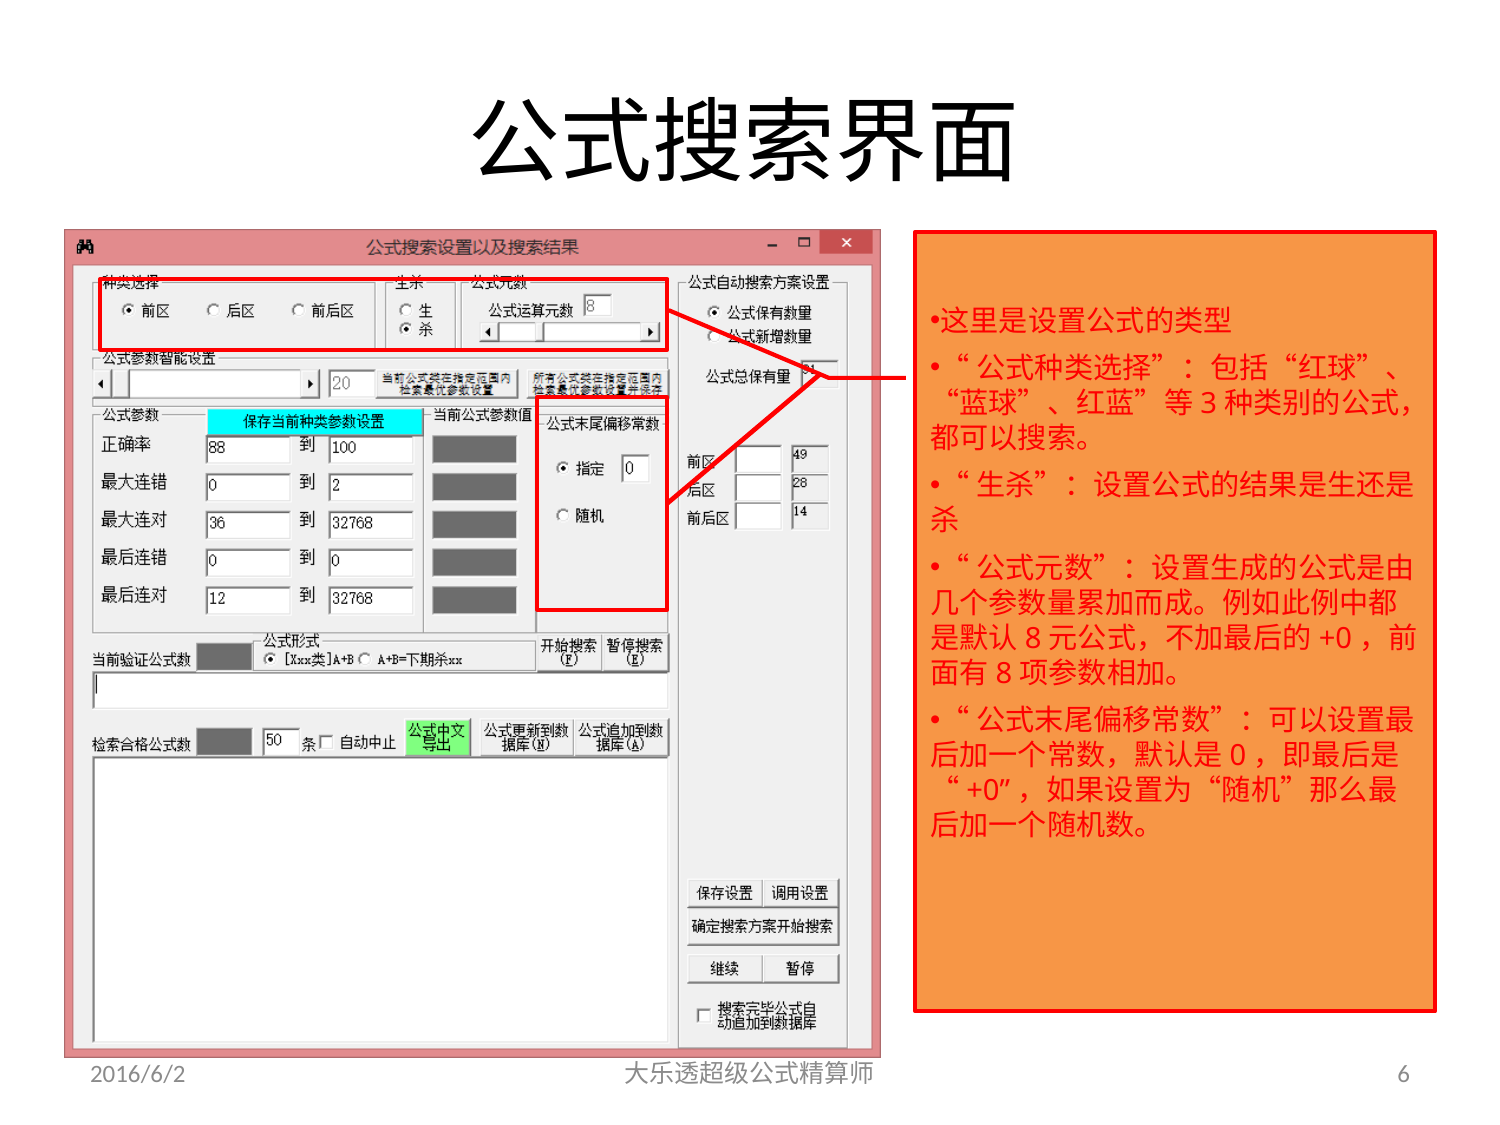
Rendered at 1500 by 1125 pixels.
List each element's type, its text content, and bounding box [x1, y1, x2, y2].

picture [64, 228, 881, 1058]
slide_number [75, 1065, 425, 1103]
text_box 这里是设置公式的类型 “公式种类选择”：包括“红球”、“蓝球”、红蓝”等3种类别的公式，都可以搜索。 “生杀”：设置公式的结果是生还是杀 “公式元数”：设置生成的公式是由几个参数量累加而成。例如此例中都是默认8元公式，不加最后的+0，前面有8项参数相加。 “公式末尾偏移常数”：可以设置最后加一个常数，默认是0，即最后是“+0”，如果设置为“随机”那么最后加一个随机数。 [913, 230, 1437, 1013]
footer 大乐透超级公式精算师 [512, 1042, 988, 1103]
slide_number 6 [1074, 1042, 1425, 1103]
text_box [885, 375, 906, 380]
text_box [666, 373, 822, 504]
title 公式搜索界面 [69, 44, 1420, 232]
